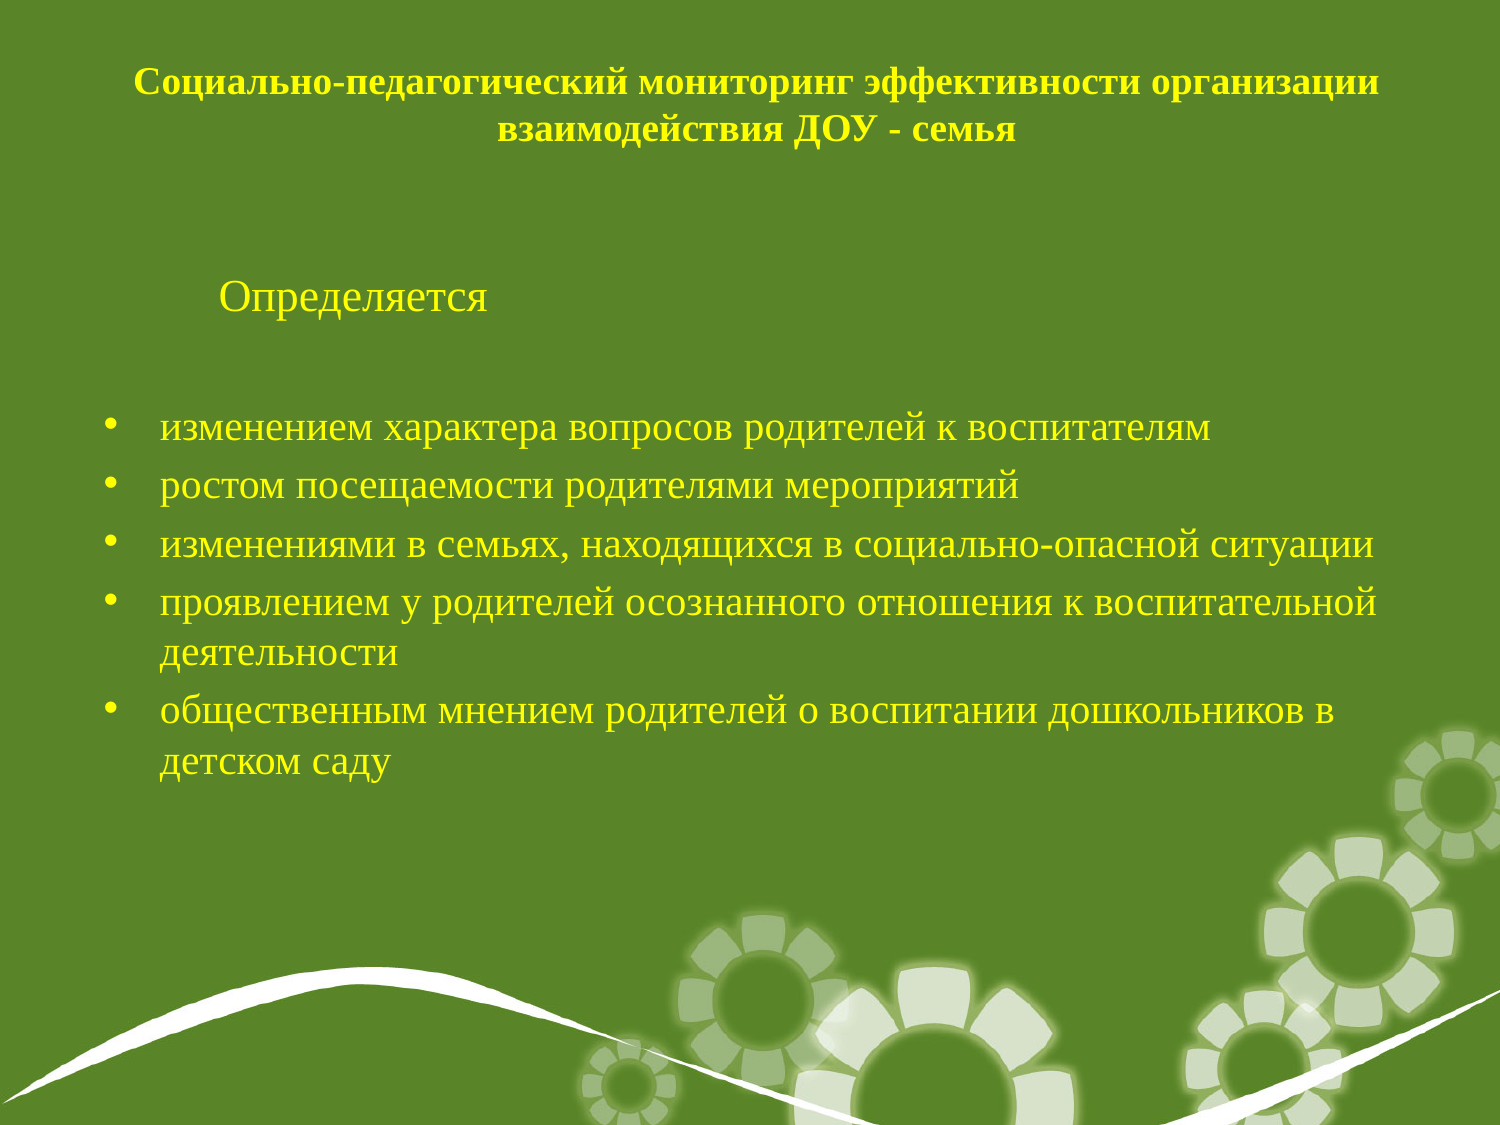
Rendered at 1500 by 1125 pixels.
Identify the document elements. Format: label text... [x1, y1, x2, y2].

picture [0, 0, 1500, 1125]
title Социально-педагогический мониторинг эффективности организации взаимодействия ДОУ - семья [82, 46, 1432, 235]
list Определяется изменением характера вопросов родителей к воспитателям ростом посещаемости родителями мероприятий изменениями в семьях, находящихся в социально-опасной ситуации проявлением у родителей осознанного отношения к воспитательной деятельности общественным мнением родителей о воспитании дошкольников в детском саду [88, 257, 1432, 976]
